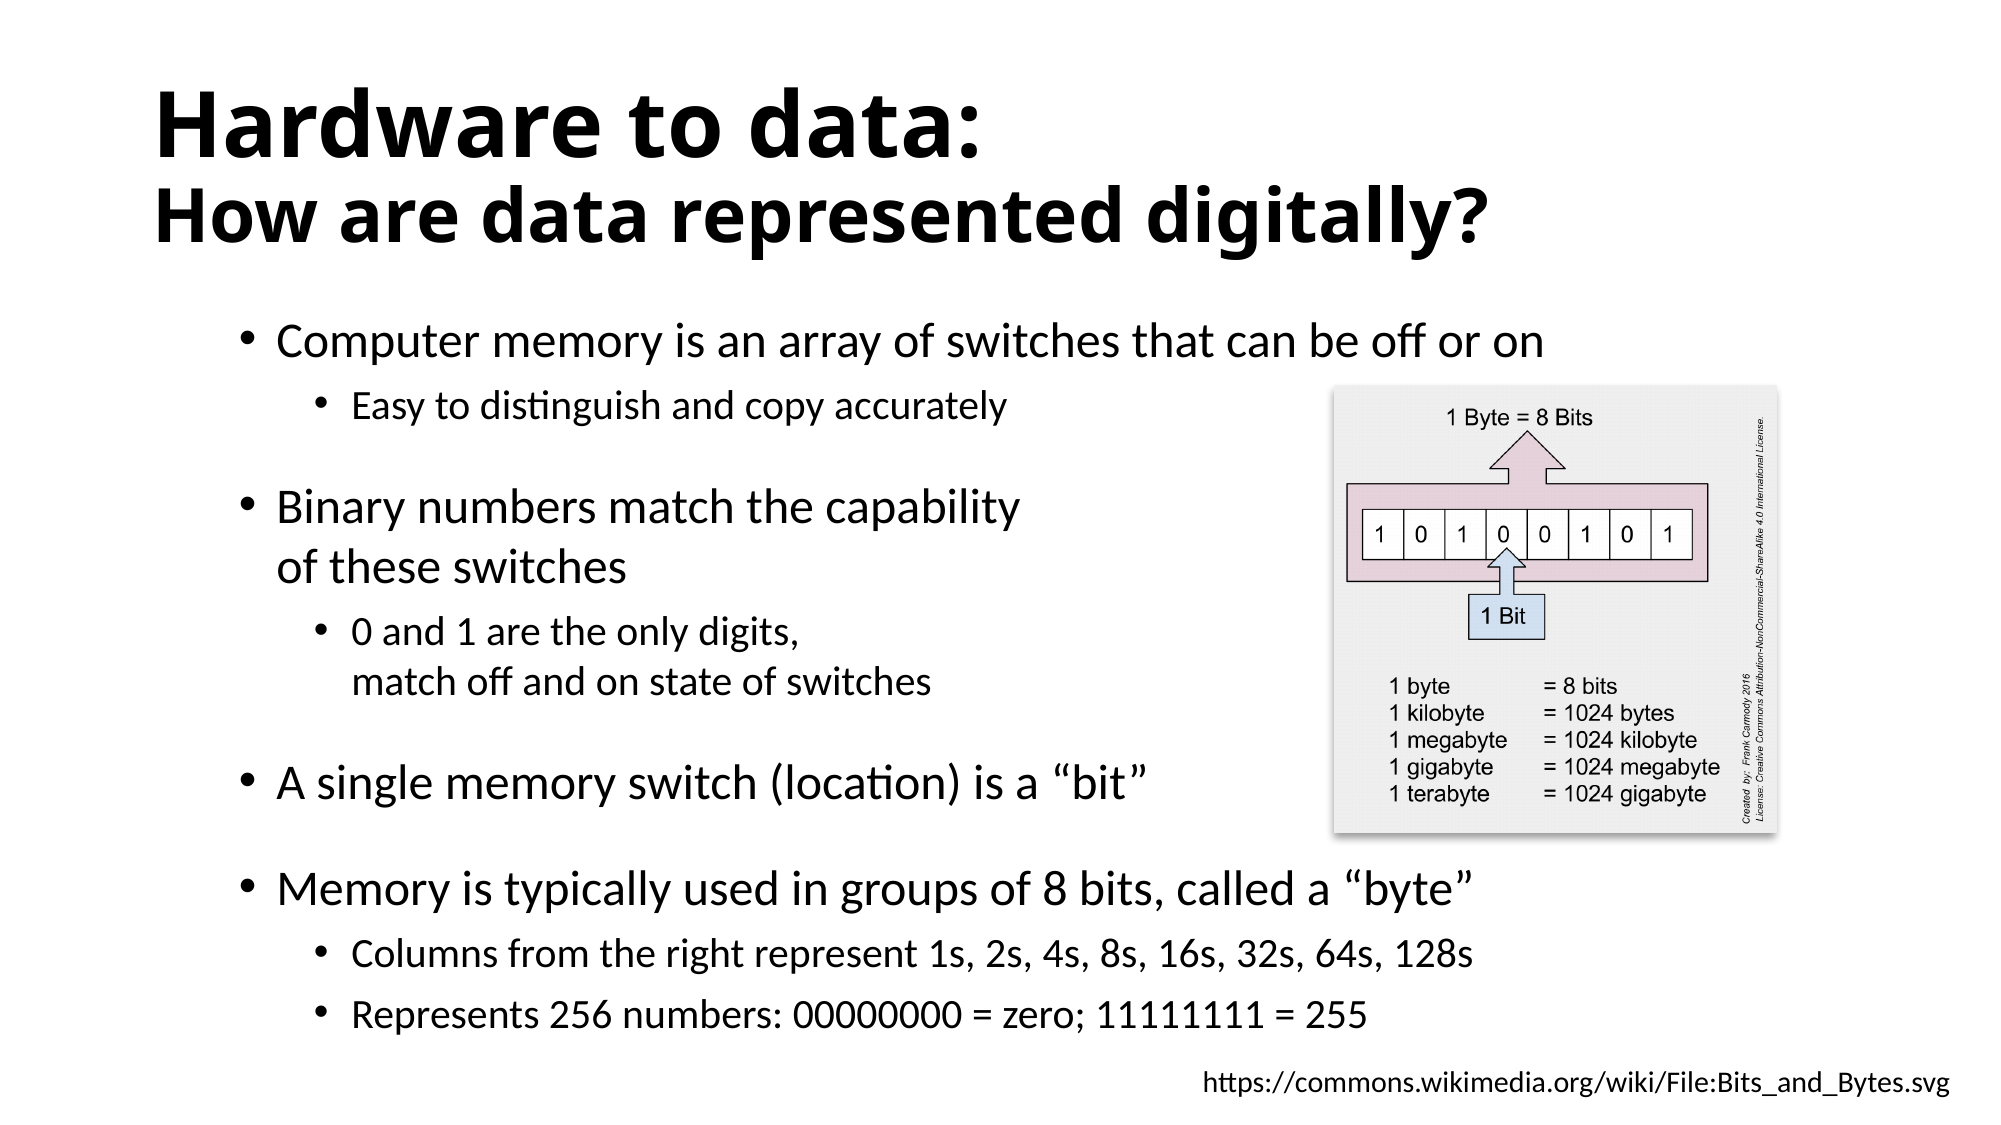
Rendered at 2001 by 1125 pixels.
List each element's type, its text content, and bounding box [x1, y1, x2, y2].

title Hardware to data: How are data represented digitally? [137, 59, 1863, 278]
picture [1334, 385, 1777, 833]
text_box https://commons.wikimedia.org/wiki/File:Bits_and_Bytes.svg [1187, 1054, 1966, 1106]
list Computer memory is an array of switches that can be off or on Easy to distinguish and copy accurately Binary numbers match the capability of these switches 0 and 1 are the only digits, match off and on state of switches A single memory switch (location) is a “bit” Memory is typically used in groups of 8 bits, called a “byte” Columns from the right represent 1s, 2s, 4s, 8s, 16s, 32s, 64s, 128s Represents 256 numbers: 00000000 = zero; 11111111 = 255 [223, 299, 1777, 1084]
